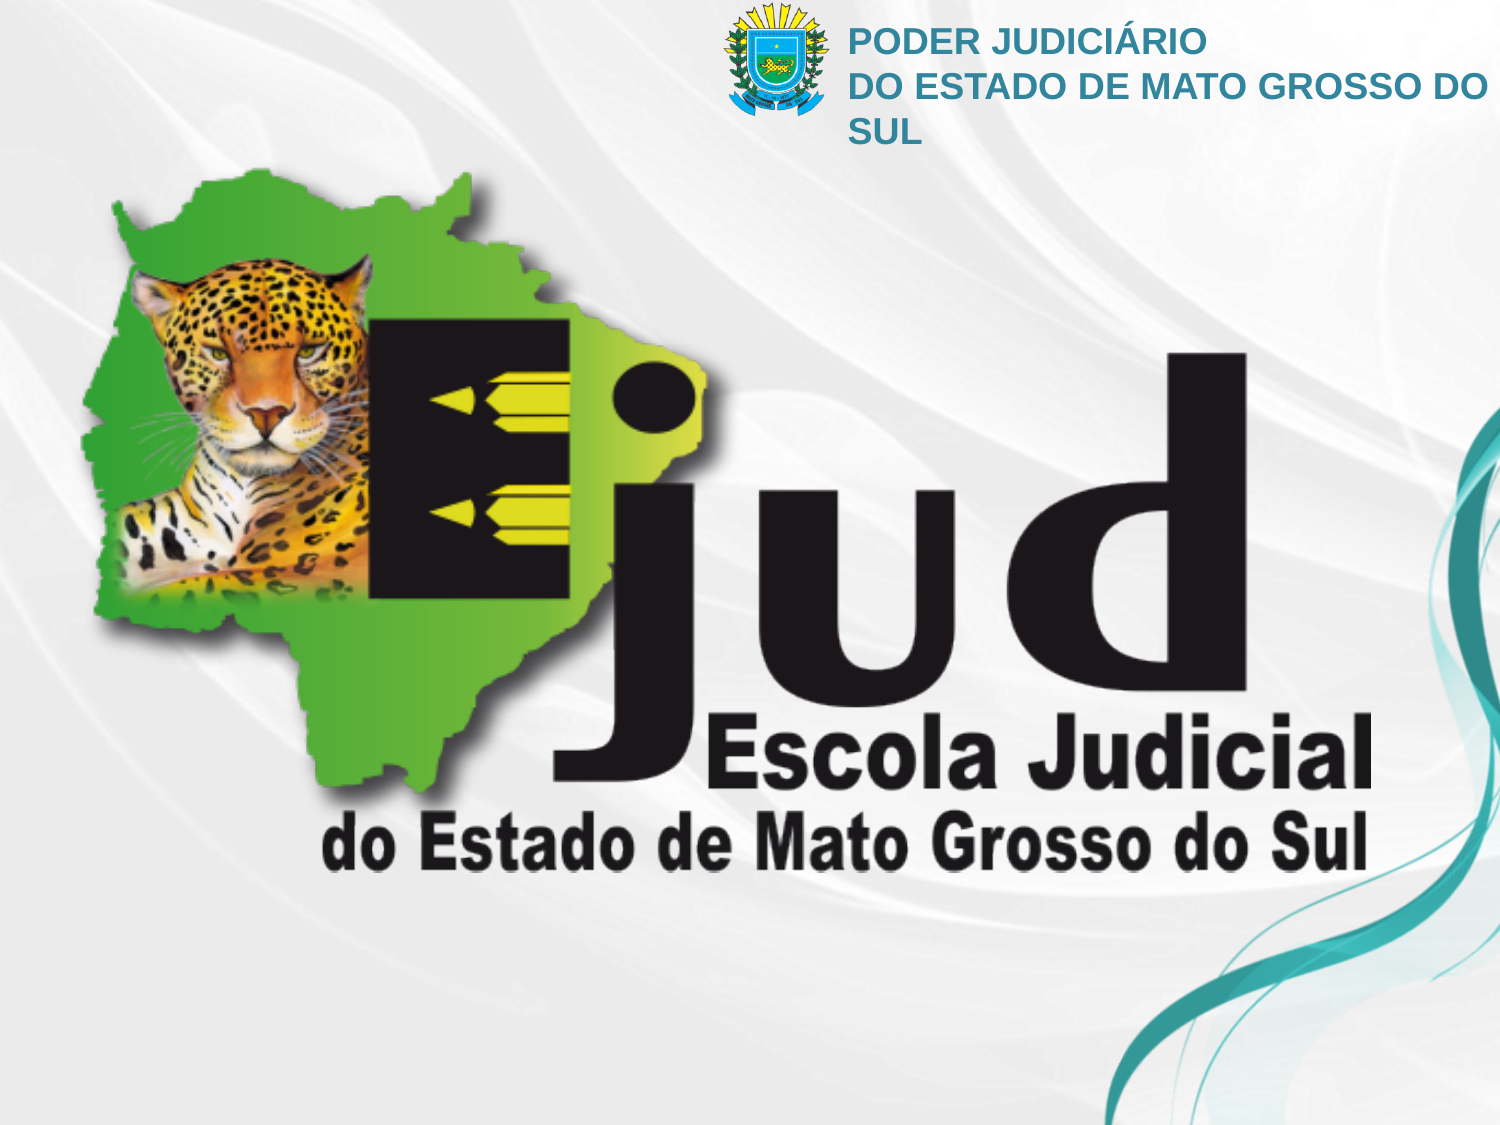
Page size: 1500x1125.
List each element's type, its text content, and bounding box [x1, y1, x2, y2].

picture [0, 0, 1500, 1125]
text_box Poder Judiciário Do Estado de Mato Grosso do Sul [832, 9, 1500, 160]
